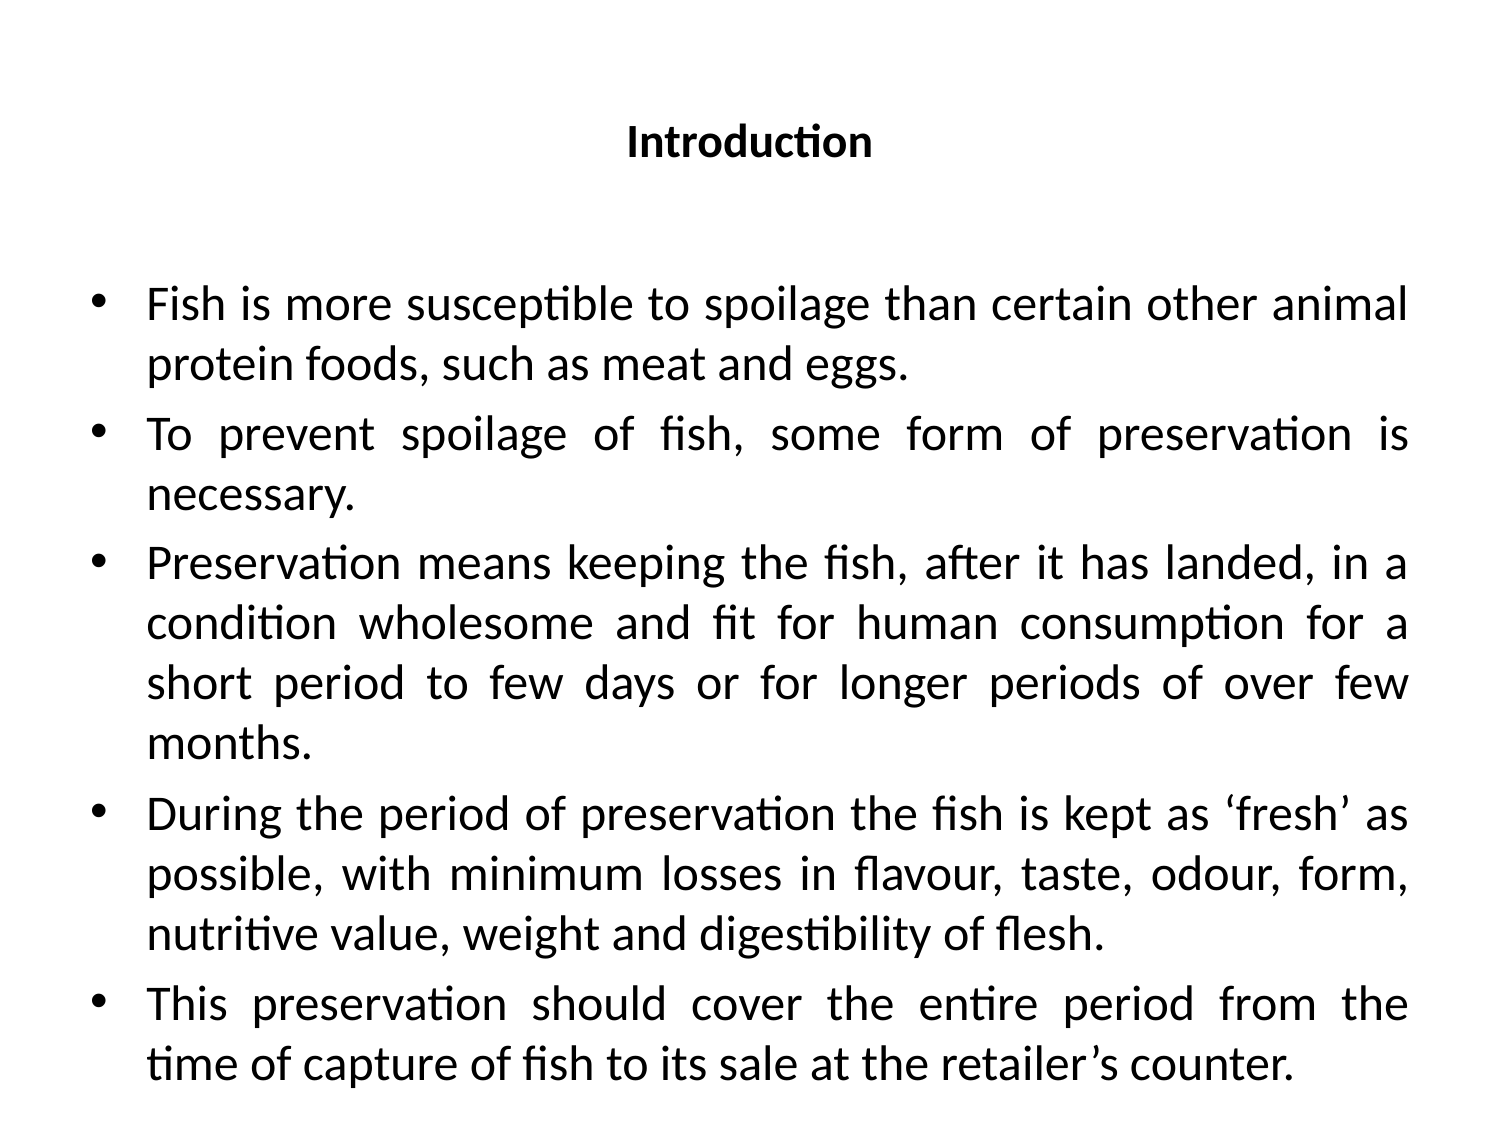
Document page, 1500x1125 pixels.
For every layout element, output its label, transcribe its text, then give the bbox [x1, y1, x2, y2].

title Introduction [75, 45, 1425, 233]
list Fish is more susceptible to spoilage than certain other animal protein foods, such as meat and eggs. To prevent spoilage of fish, some form of preservation is necessary. Preservation means keeping the fish, after it has landed, in a condition wholesome and fit for human consumption for a short period to few days or for longer periods of over few months. During the period of preservation the fish is kept as ‘fresh’ as possible, with minimum losses in flavour, taste, odour, form, nutritive value, weight and digestibility of flesh. This preservation should cover the entire period from the time of capture of fish to its sale at the retailer’s counter. [75, 262, 1425, 1005]
